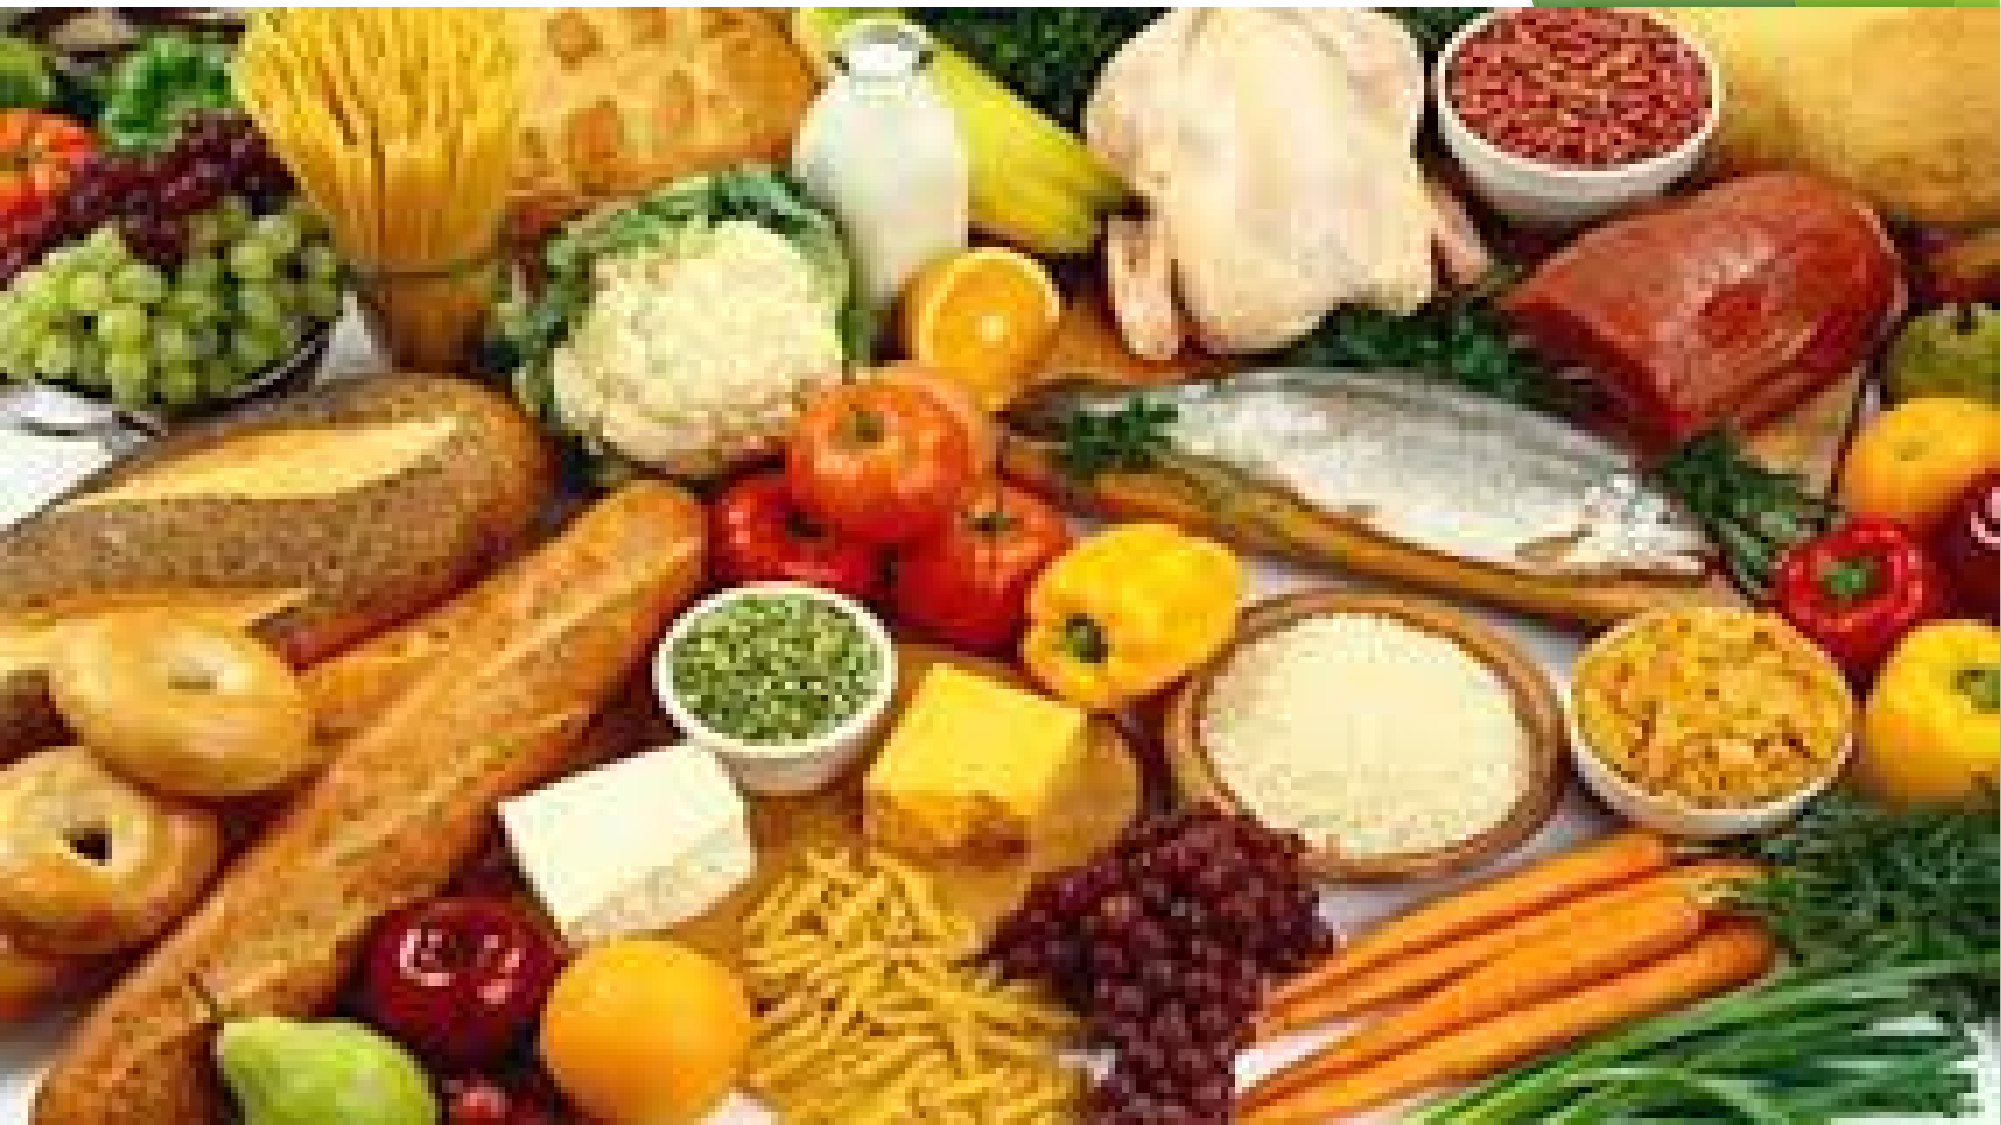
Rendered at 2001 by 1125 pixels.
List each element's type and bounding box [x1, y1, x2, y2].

list [0, 6, 2000, 1125]
